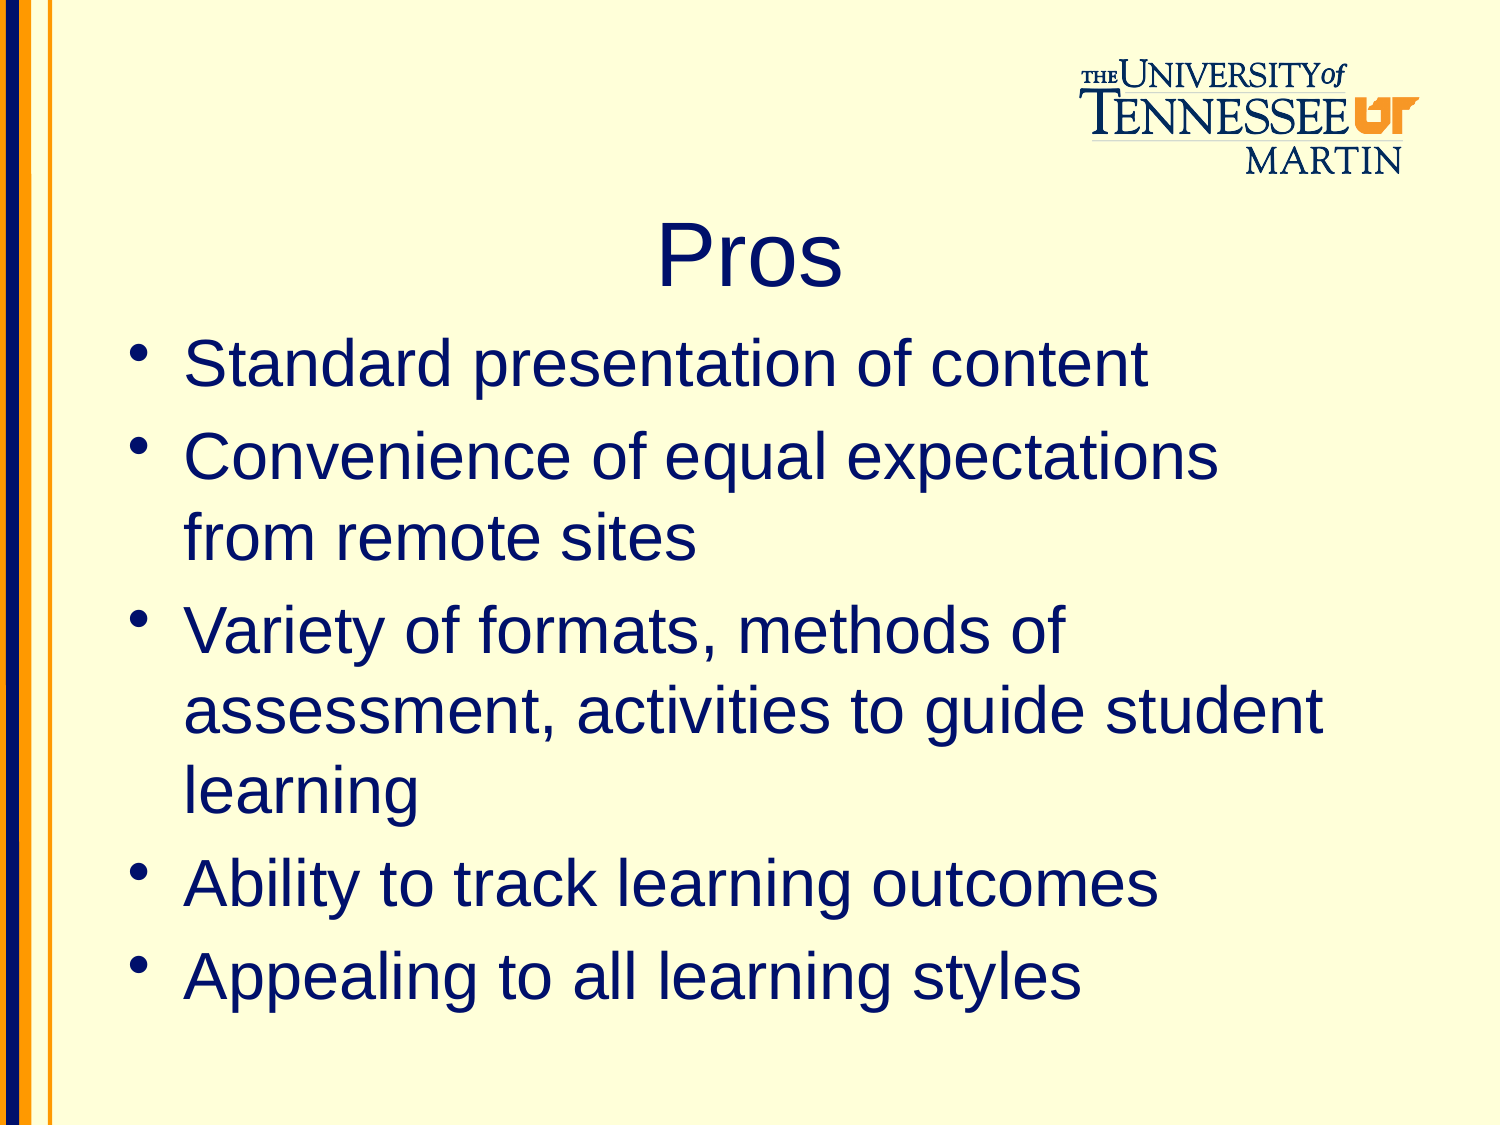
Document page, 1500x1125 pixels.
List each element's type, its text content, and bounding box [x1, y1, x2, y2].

list Standard presentation of content Convenience of equal expectations from remote sites Variety of formats, methods of assessment, activities to guide student learning Ability to track learning outcomes Appealing to all learning styles [112, 312, 1388, 1000]
picture [1074, 49, 1425, 184]
title Pros [112, 187, 1388, 312]
